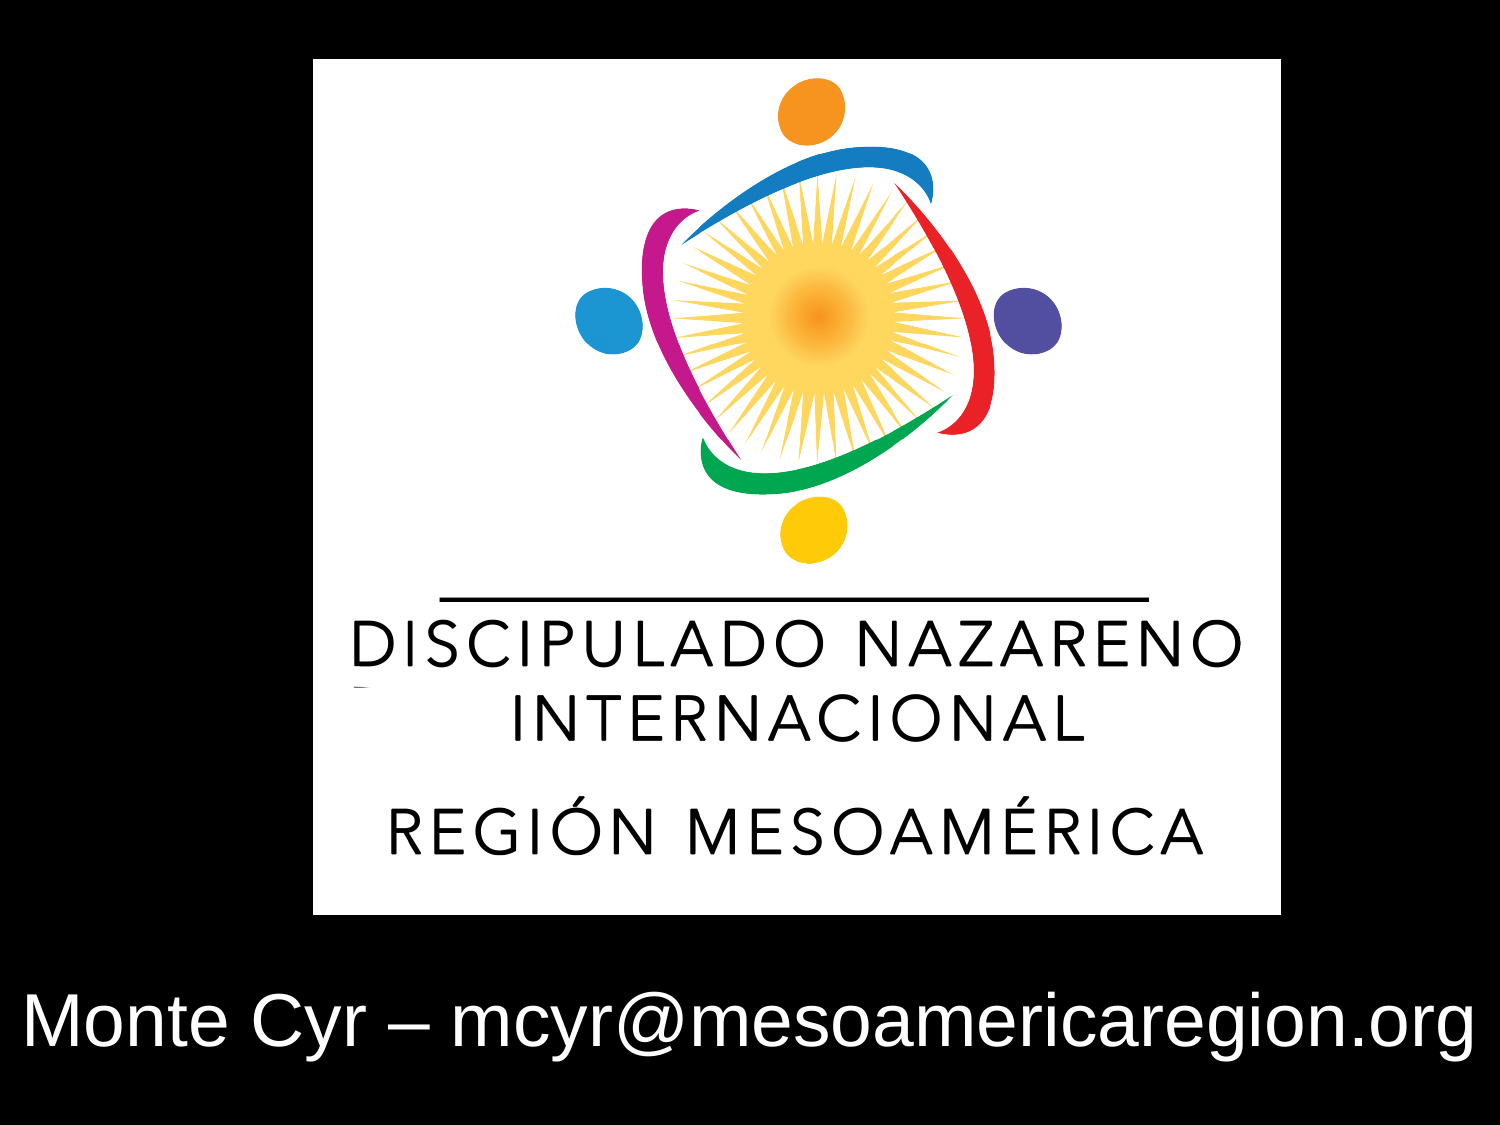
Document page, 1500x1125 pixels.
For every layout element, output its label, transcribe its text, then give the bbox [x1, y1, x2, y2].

text_box Monte Cyr – mcyr@mesoamericaregion.org [0, 964, 1500, 1069]
picture [312, 58, 1282, 916]
